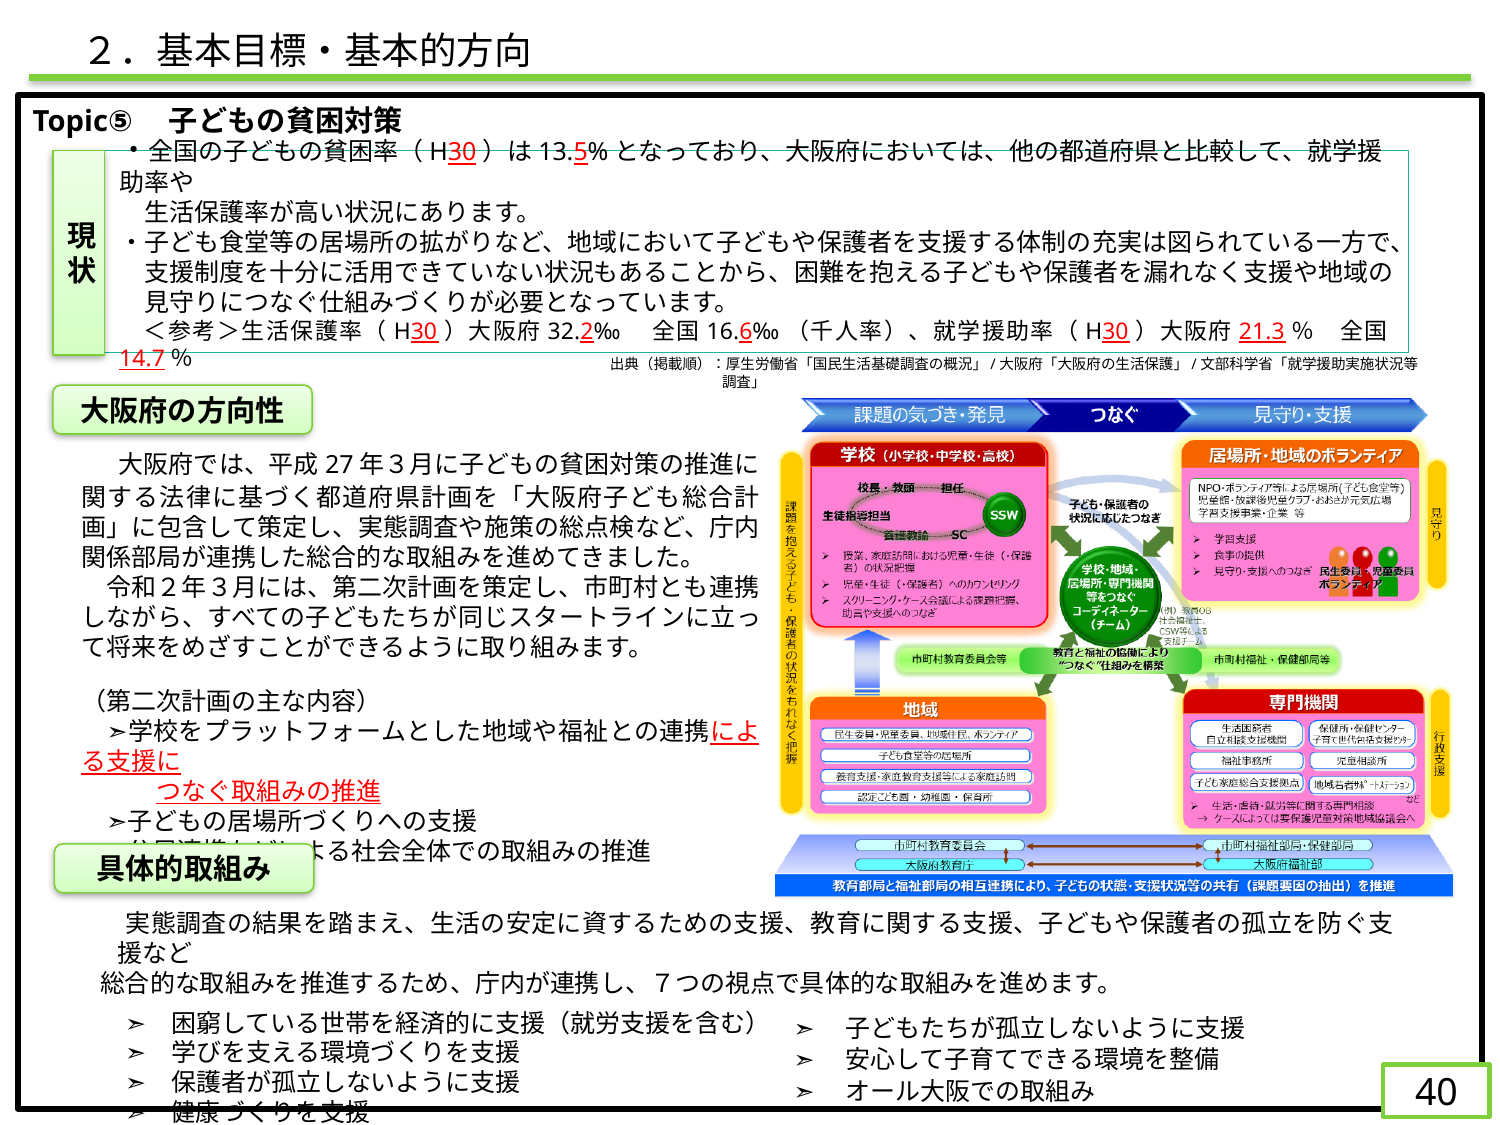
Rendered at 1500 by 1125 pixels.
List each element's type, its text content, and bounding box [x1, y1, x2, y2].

text_box ➣ 子どもたちが孤立しないように支援 ➣ 安心して子育てできる環境を整備 ➣ オール大阪での取組み [778, 1003, 1327, 1119]
text_box ２．基本目標・基本的方向 [29, 19, 1365, 74]
text_box 具体的取組み [53, 843, 315, 894]
text_box Topic⑤ 子どもの貧困対策 [16, 93, 1484, 1111]
picture [775, 389, 1455, 905]
text_box 実態調査の結果を踏まえ、生活の安定に資するための支援、教育に関する支援、子どもや保護者の孤立を防ぐ支援など 総合的な取組みを推進するため、庁内が連携し、７つの視点で具体的な取組みを進めます。 ➣ 困窮している世帯を経済的に支援（就労支援を含む） ➣ 学びを支える環境づくりを支援 ➣ 保護者が孤立しないように支援 ➣ 健康づくりを支援 [83, 898, 1410, 1125]
text_box 大阪府の方向性 [52, 384, 313, 435]
text_box 大阪府では、平成27年３月に子どもの貧困対策の推進に関する法律に基づく都道府県計画を「大阪府子ども総合計画」に包含して策定し、実態調査や施策の総点検など、庁内関係部局が連携した総合的な取組みを進めてきました。 令和２年３月には、第二次計画を策定し、市町村とも連携しながら、すべての子どもたちが同じスタートラインに立って将来をめざすことができるように取り組みます。 （第二次計画の主な内容） ➣学校をプラットフォームとした地域や福祉との連携による支援に つなぐ取組みの推進 ➣子どもの居場所づくりへの支援 ➣公民連携などによる社会全体での取組みの推進 [65, 427, 770, 875]
text_box 出典（掲載順）：厚生労働省「国民生活基礎調査の概況」/大阪府「大阪府の生活保護」/文部科学省「就学援助実施状況等調査」 [595, 347, 1441, 398]
text_box 40 [1381, 1062, 1492, 1119]
text_box 現状 [52, 150, 105, 356]
text_box ・全国の子どもの貧困率（H30）は13.5%となっており、大阪府においては、他の都道府県と比較して、就学援助率や 生活保護率が高い状況にあります。 ・子ども食堂等の居場所の拡がりなど、地域において子どもや保護者を支援する体制の充実は図られている一方で、 支援制度を十分に活用できていない状況もあることから、困難を抱える子どもや保護者を漏れなく支援や地域の 見守りにつなぐ仕組みづくりが必要となっています。 ＜参考＞生活保護率（H30）大阪府32.2‰ 全国16.6‰（千人率）、就学援助率（H30）大阪府21.3％ 全国14.7％ [104, 148, 1410, 355]
